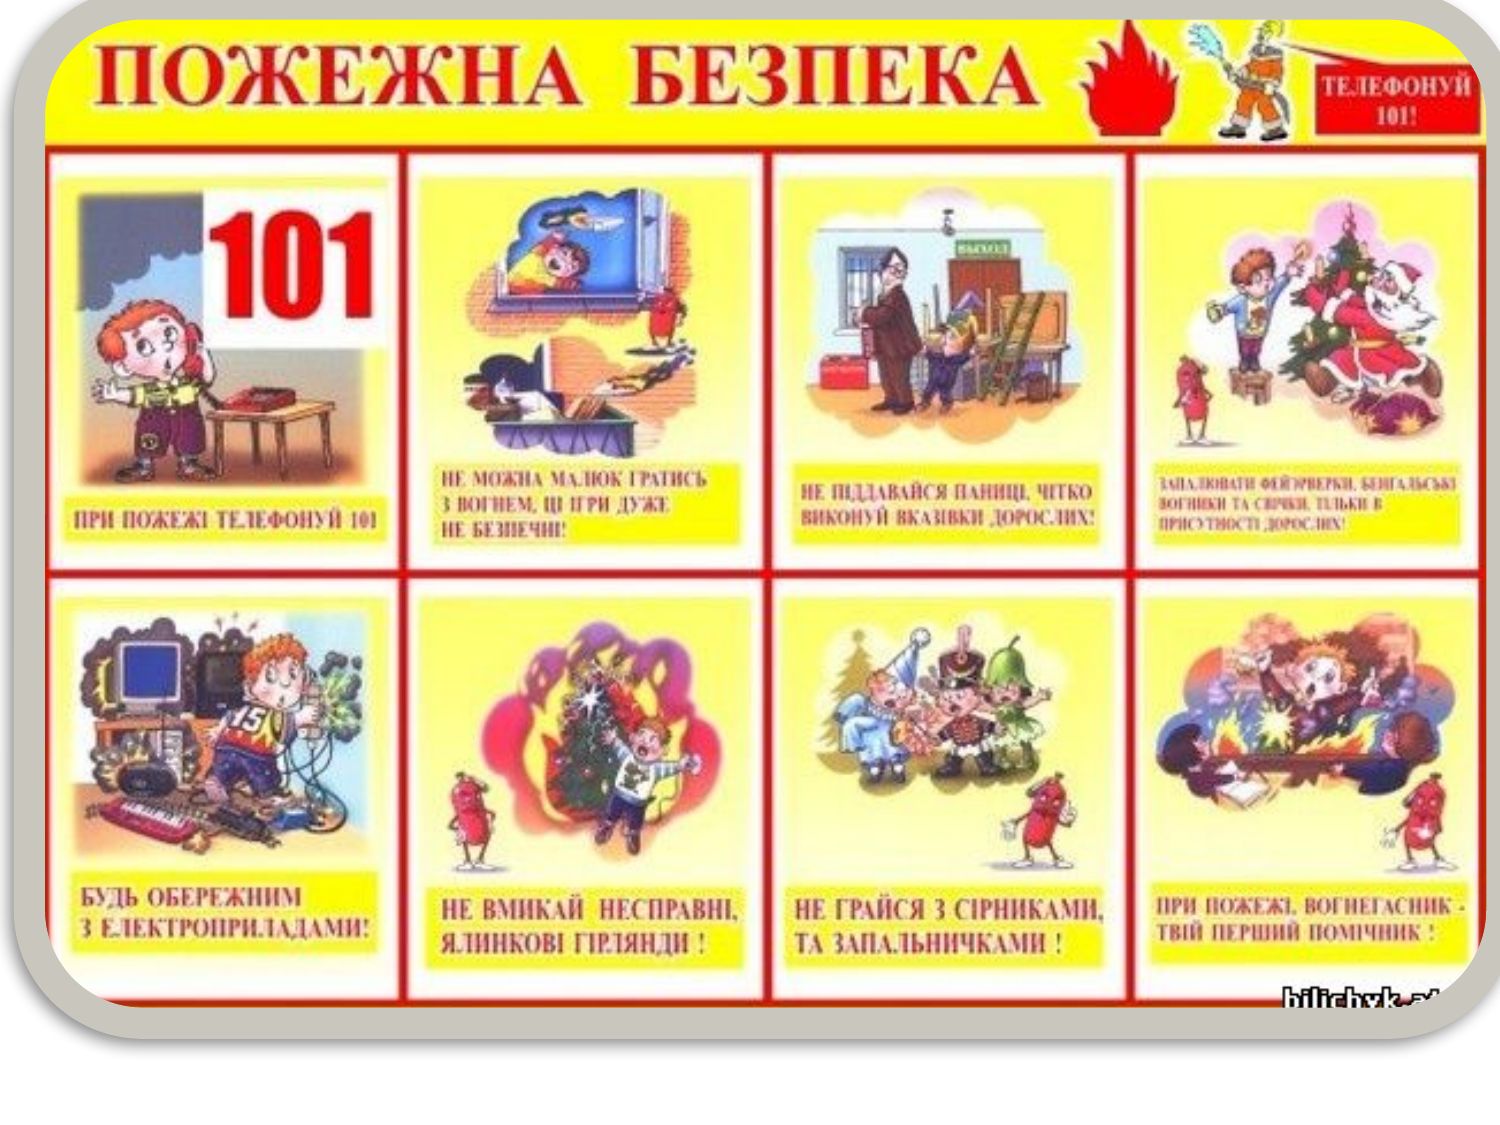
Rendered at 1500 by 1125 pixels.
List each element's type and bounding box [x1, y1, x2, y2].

picture [29, 3, 1500, 1024]
